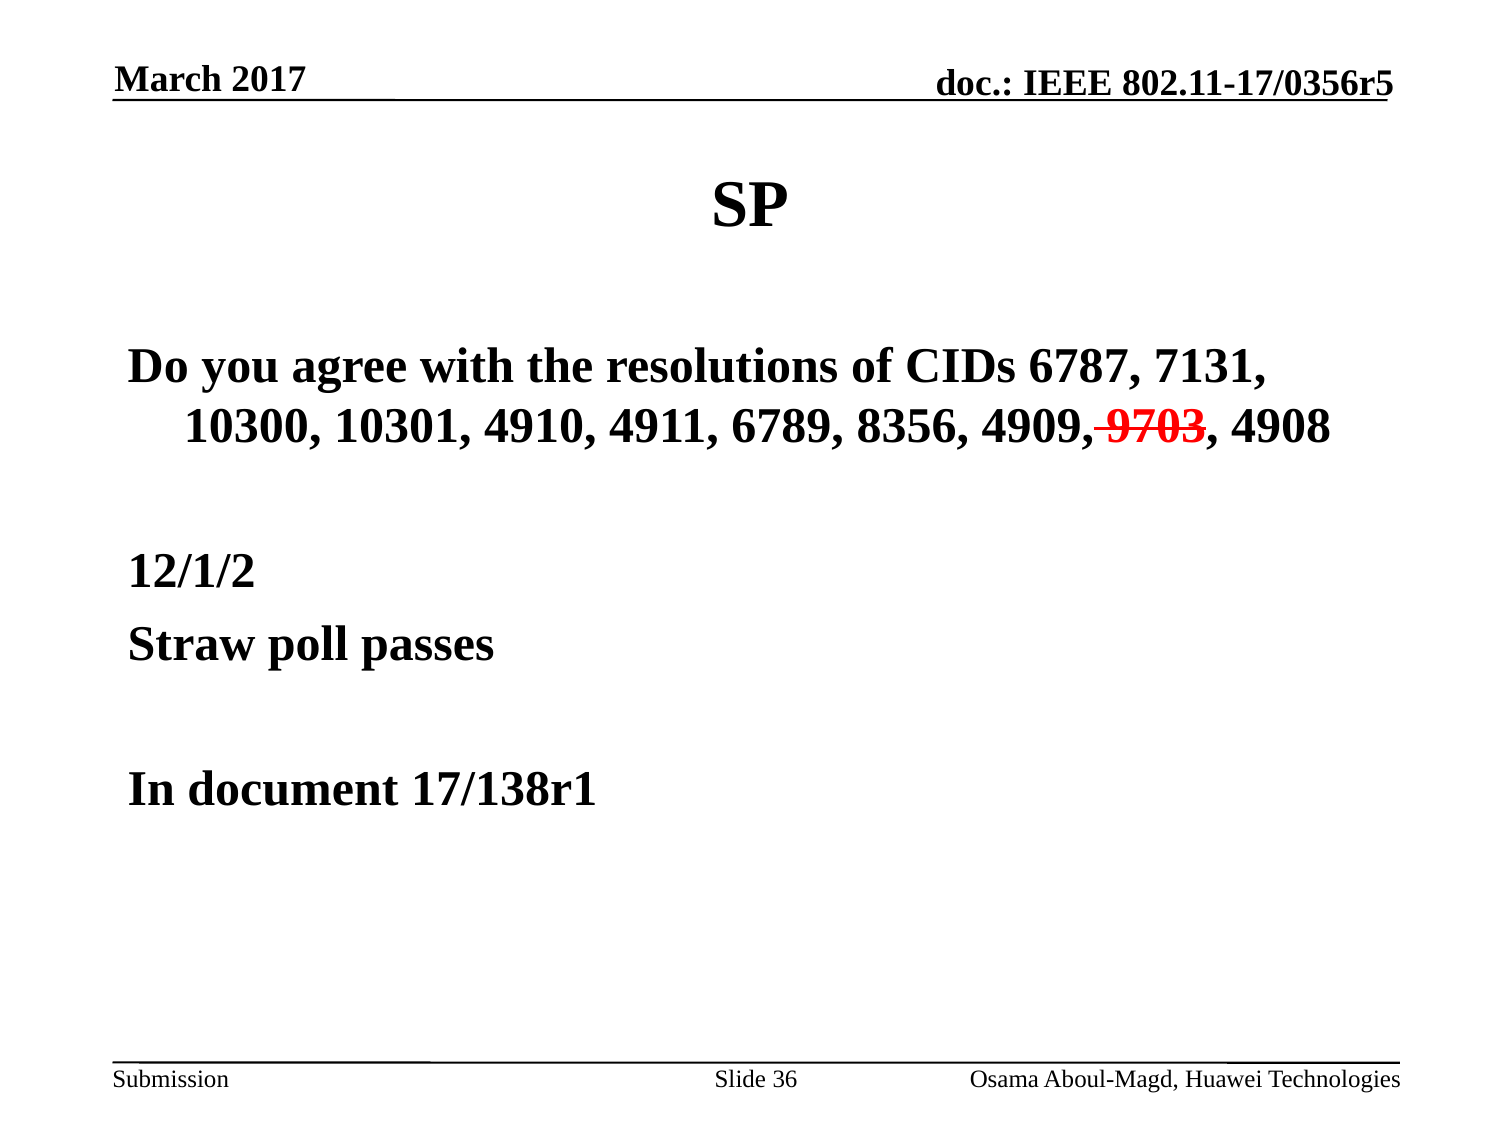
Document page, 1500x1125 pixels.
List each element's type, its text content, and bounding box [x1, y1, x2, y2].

list Do you agree with the resolutions of CIDs 6787, 7131, 10300, 10301, 4910, 4911, 6789, 8356, 4909, 9703, 4908 12/1/2 Straw poll passes In document 17/138r1 [112, 324, 1388, 1000]
slide_number Slide 36 [712, 1061, 800, 1123]
title SP [112, 112, 1388, 288]
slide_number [114, 54, 423, 100]
footer Osama Aboul-Magd, Huawei Technologies [878, 1061, 1402, 1093]
